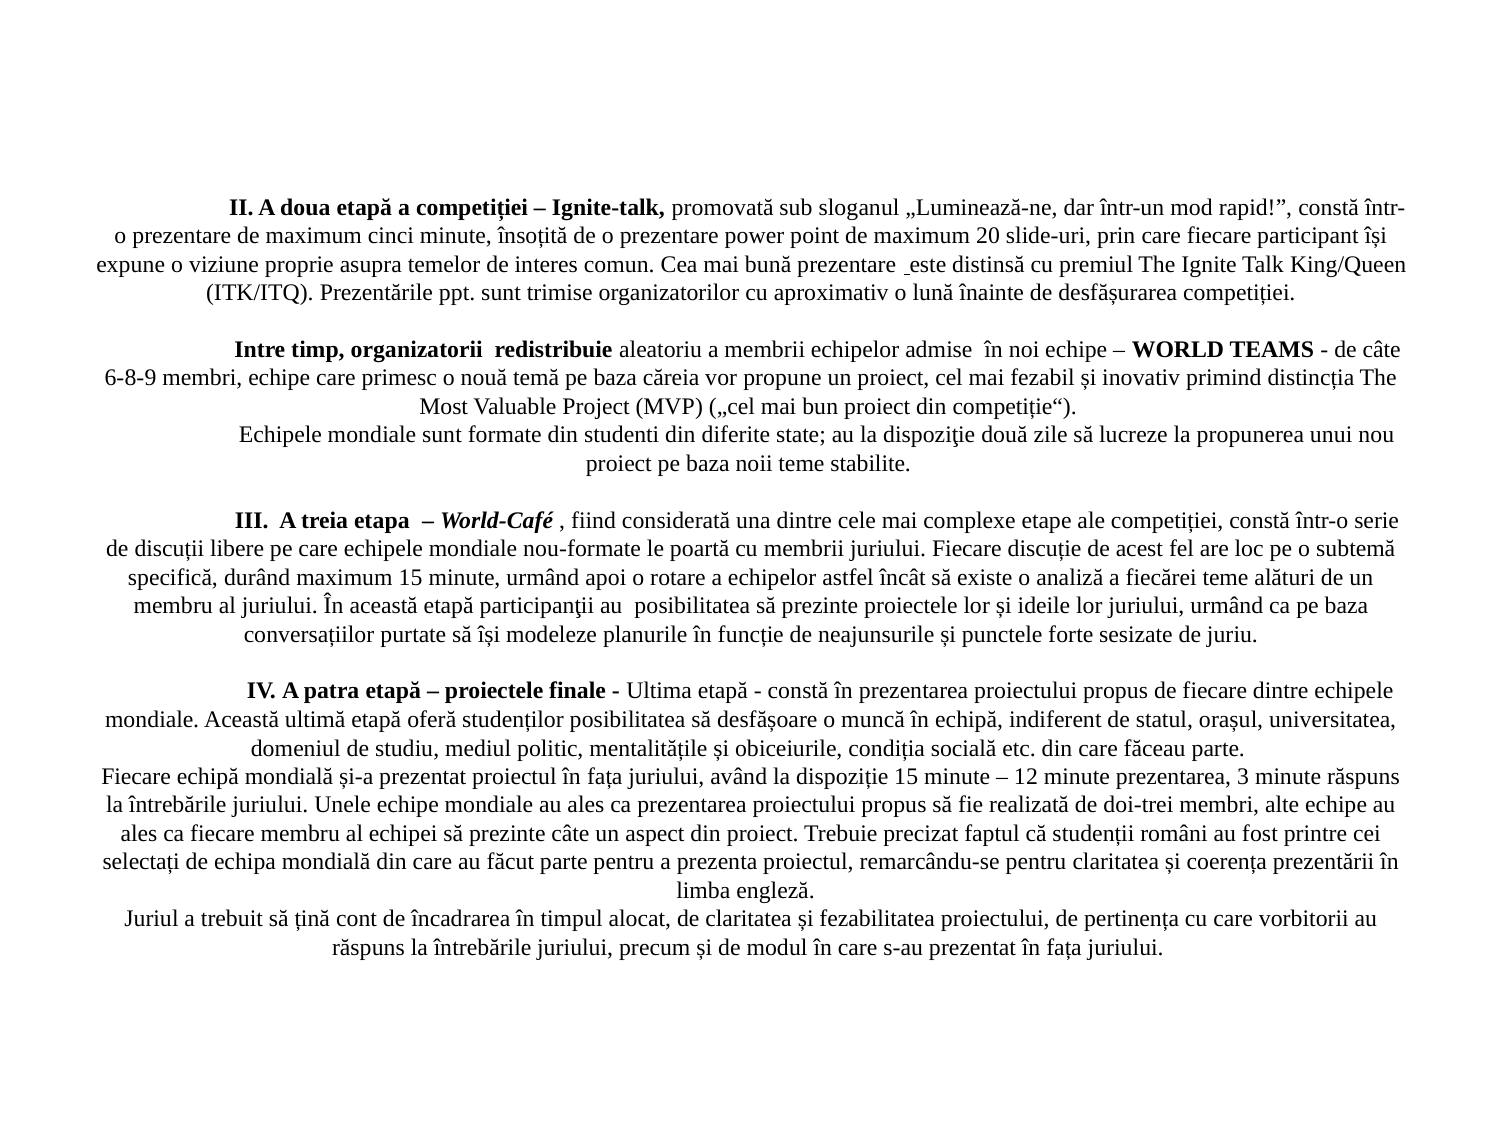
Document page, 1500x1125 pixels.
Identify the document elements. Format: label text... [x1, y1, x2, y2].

title II. A doua etapă a competiției – Ignite-talk, promovată sub sloganul „Luminează-ne, dar într-un mod rapid!”, constă într-o prezentare de maximum cinci minute, însoțită de o prezentare power point de maximum 20 slide-uri, prin care fiecare participant își expune o viziune proprie asupra temelor de interes comun. Cea mai bună prezentare este distinsă cu premiul The Ignite Talk King/Queen (ITK/ITQ). Prezentările ppt. sunt trimise organizatorilor cu aproximativ o lună înainte de desfășurarea competiției. Intre timp, organizatorii redistribuie aleatoriu a membrii echipelor admise în noi echipe – WORLD TEAMS - de câte 6-8-9 membri, echipe care primesc o nouă temă pe baza căreia vor propune un proiect, cel mai fezabil și inovativ primind distincția The Most Valuable Project (MVP) („cel mai bun proiect din competiție“). Echipele mondiale sunt formate din studenti din diferite state; au la dispoziţie două zile să lucreze la propunerea unui nou proiect pe baza noii teme stabilite. III. A treia etapa – World-Café , fiind considerată una dintre cele mai complexe etape ale competiției, constă într-o serie de discuții libere pe care echipele mondiale nou-formate le poartă cu membrii juriului. Fiecare discuție de acest fel are loc pe o subtemă specifică, durând maximum 15 minute, urmând apoi o rotare a echipelor astfel încât să existe o analiză a fiecărei teme alături de un membru al juriului. În această etapă participanţii au posibilitatea să prezinte proiectele lor și ideile lor juriului, urmând ca pe baza conversațiilor purtate să își modeleze planurile în funcție de neajunsurile și punctele forte sesizate de juriu. IV. A patra etapă – proiectele finale - Ultima etapă - constă în prezentarea proiectului propus de fiecare dintre echipele mondiale. Această ultimă etapă oferă studenților posibilitatea să desfășoare o muncă în echipă, indiferent de statul, orașul, universitatea, domeniul de studiu, mediul politic, mentalitățile și obiceiurile, condiția socială etc. din care făceau parte. Fiecare echipă mondială și-a prezentat proiectul în fața juriului, având la dispoziție 15 minute – 12 minute prezentarea, 3 minute răspuns la întrebările juriului. Unele echipe mondiale au ales ca prezentarea proiectului propus să fie realizată de doi-trei membri, alte echipe au ales ca fiecare membru al echipei să prezinte câte un aspect din proiect. Trebuie precizat faptul că studenții români au fost printre cei selectați de echipa mondială din care au făcut parte pentru a prezenta proiectul, remarcându-se pentru claritatea și coerența prezentării în limba engleză. Juriul a trebuit să țină cont de încadrarea în timpul alocat, de claritatea și fezabilitatea proiectului, de pertinența cu care vorbitorii au răspuns la întrebările juriului, precum și de modul în care s-au prezentat în fața juriului. [76, 78, 1427, 1047]
